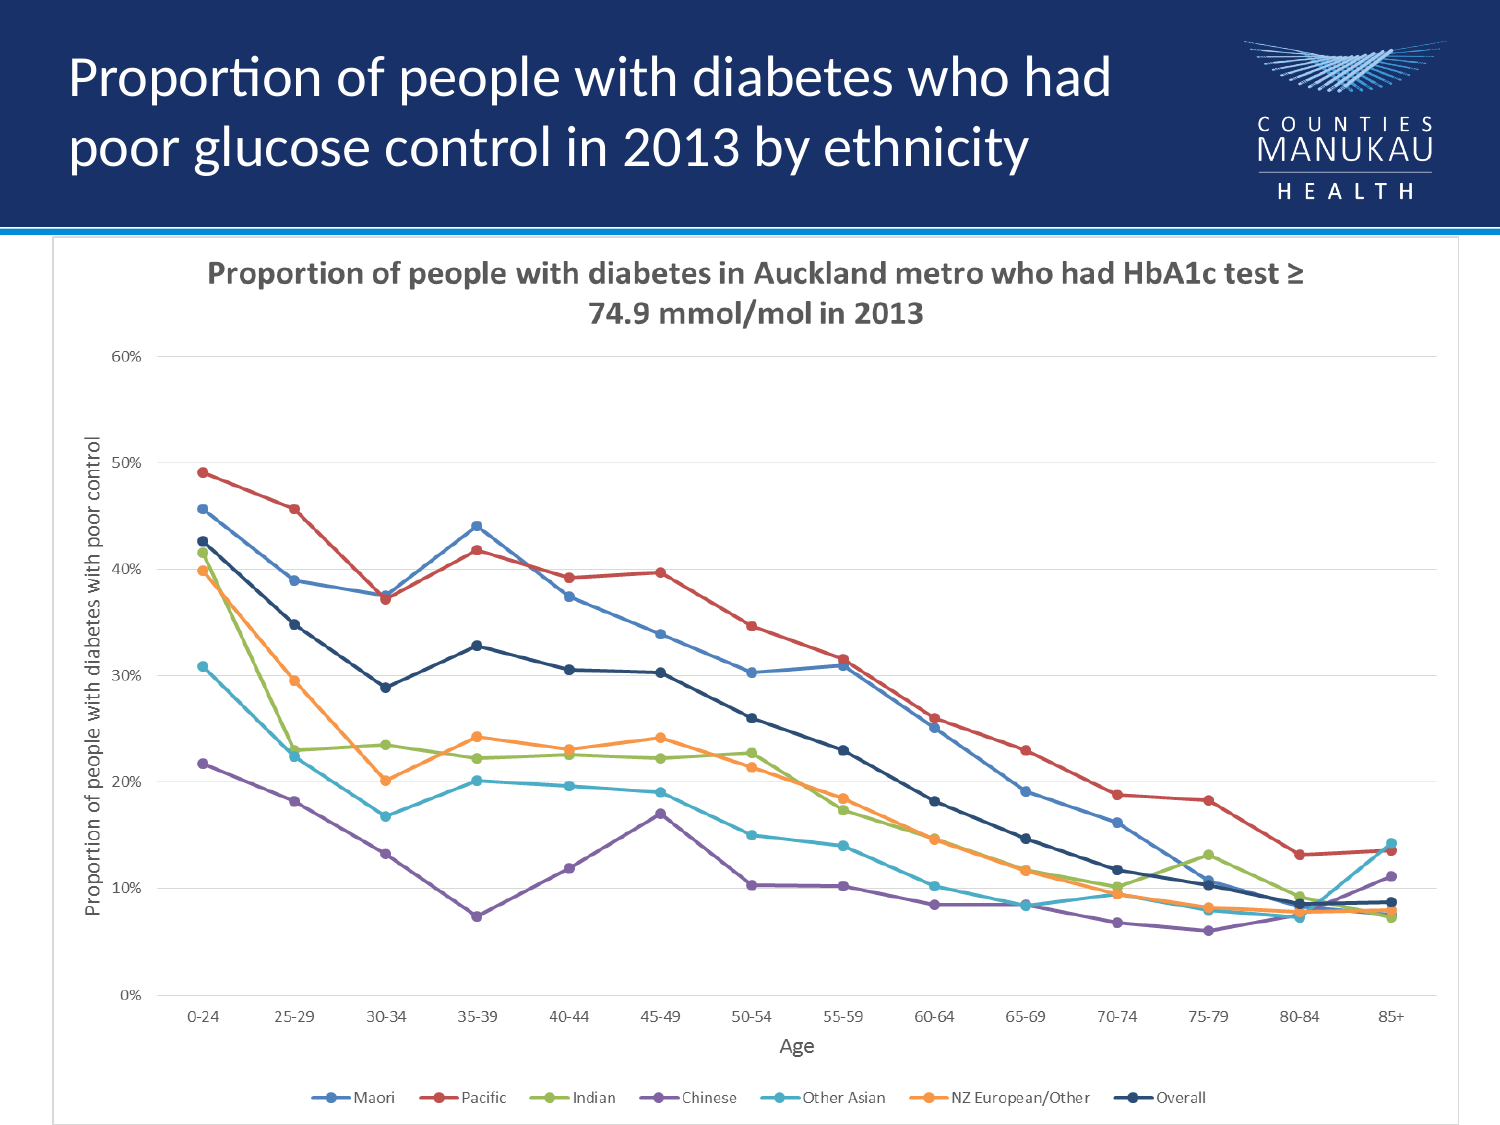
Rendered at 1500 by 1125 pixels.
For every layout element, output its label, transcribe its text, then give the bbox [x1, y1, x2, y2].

picture [51, 236, 1459, 1125]
title Proportion of people with diabetes who had poor glucose control in 2013 by ethnicity [53, 42, 1176, 173]
picture [1234, 30, 1456, 209]
